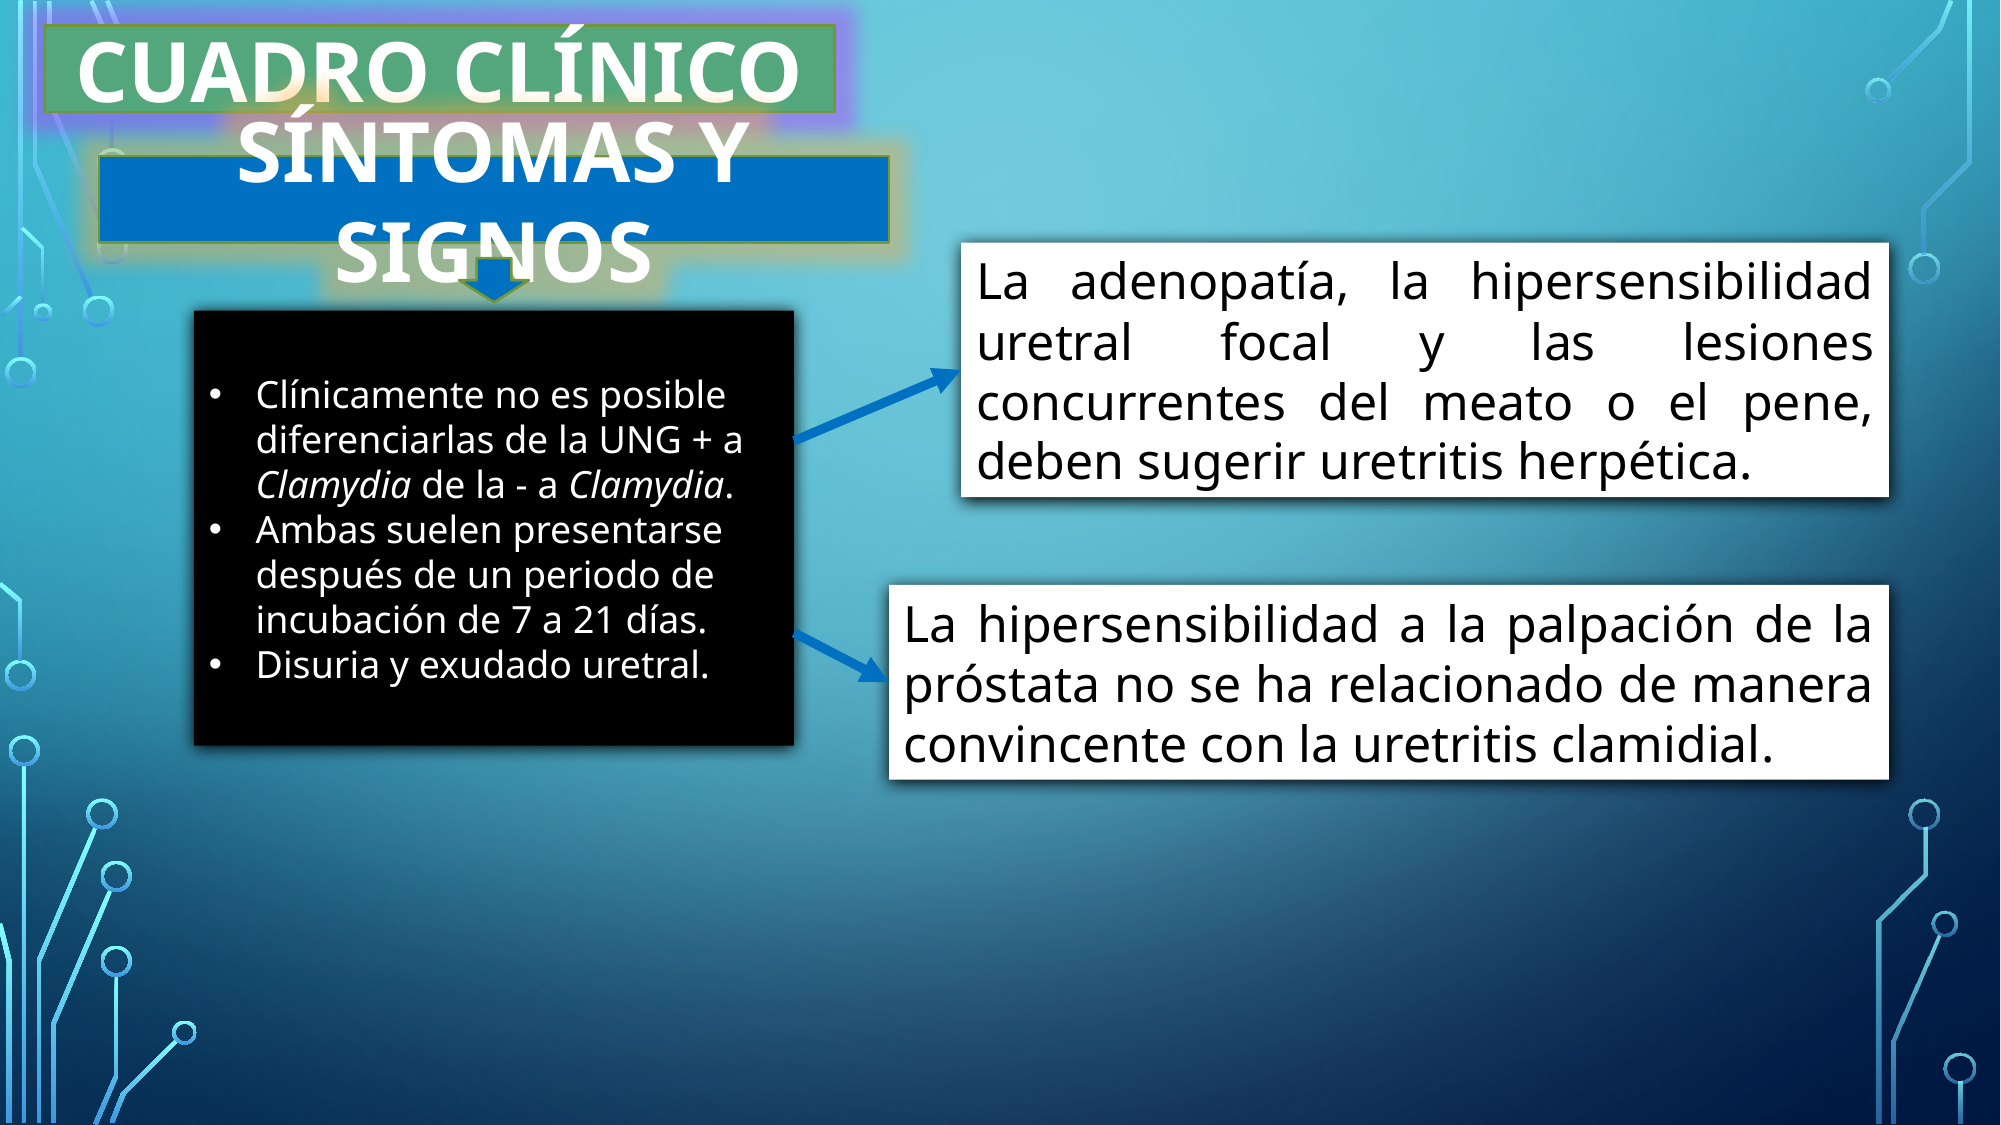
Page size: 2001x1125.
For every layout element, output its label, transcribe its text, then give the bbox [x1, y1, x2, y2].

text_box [793, 632, 890, 684]
text_box CUADRO CLÍNICO [43, 24, 836, 113]
text_box [457, 256, 531, 304]
text_box La hipersensibilidad a la palpación de la próstata no se ha relacionado de manera convincente con la uretritis clamidial. [888, 584, 1890, 781]
text_box Clínicamente no es posible diferenciarlas de la UNG + a Clamydia de la - a Clamydia. Ambas suelen presentarse después de un periodo de incubación de 7 a 21 días. Disuria y exudado uretral. [193, 309, 795, 747]
text_box La adenopatía, la hipersensibilidad uretral focal y las lesiones concurrentes del meato o el pene, deben sugerir uretritis herpética. [960, 241, 1890, 499]
text_box SÍNTOMAS Y SIGNOS [98, 155, 890, 244]
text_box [793, 340, 962, 442]
